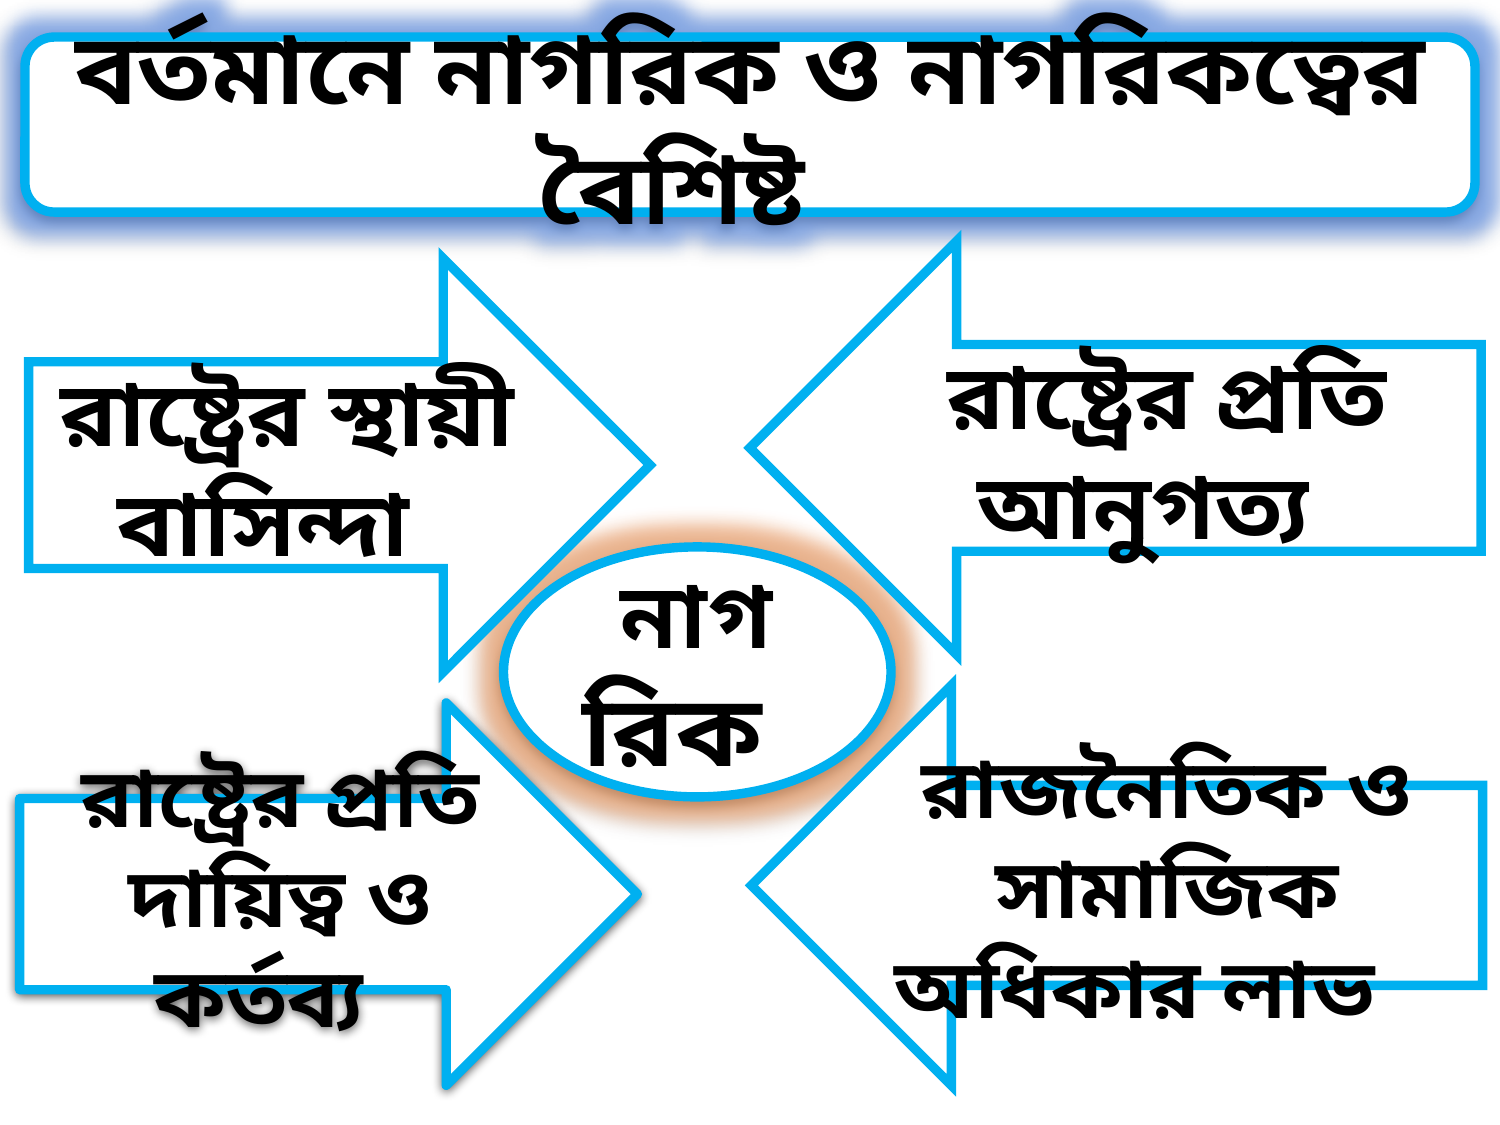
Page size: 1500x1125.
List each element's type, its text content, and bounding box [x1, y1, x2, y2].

text_box নাগরিক [502, 546, 892, 798]
text_box রাষ্ট্রের প্রতি দায়িত্ব ও কর্তব্য [19, 702, 638, 1086]
text_box রাষ্ট্রের স্থায়ী বাসিন্দা [28, 257, 651, 674]
text_box রাজনৈতিক ও সামাজিক অধিকার লাভ [750, 684, 1484, 1087]
text_box বর্তমানে নাগরিক ও নাগরিকত্বের বৈশিষ্ট [24, 36, 1476, 213]
text_box রাষ্ট্রের প্রতি আনুগত্য [748, 238, 1483, 658]
